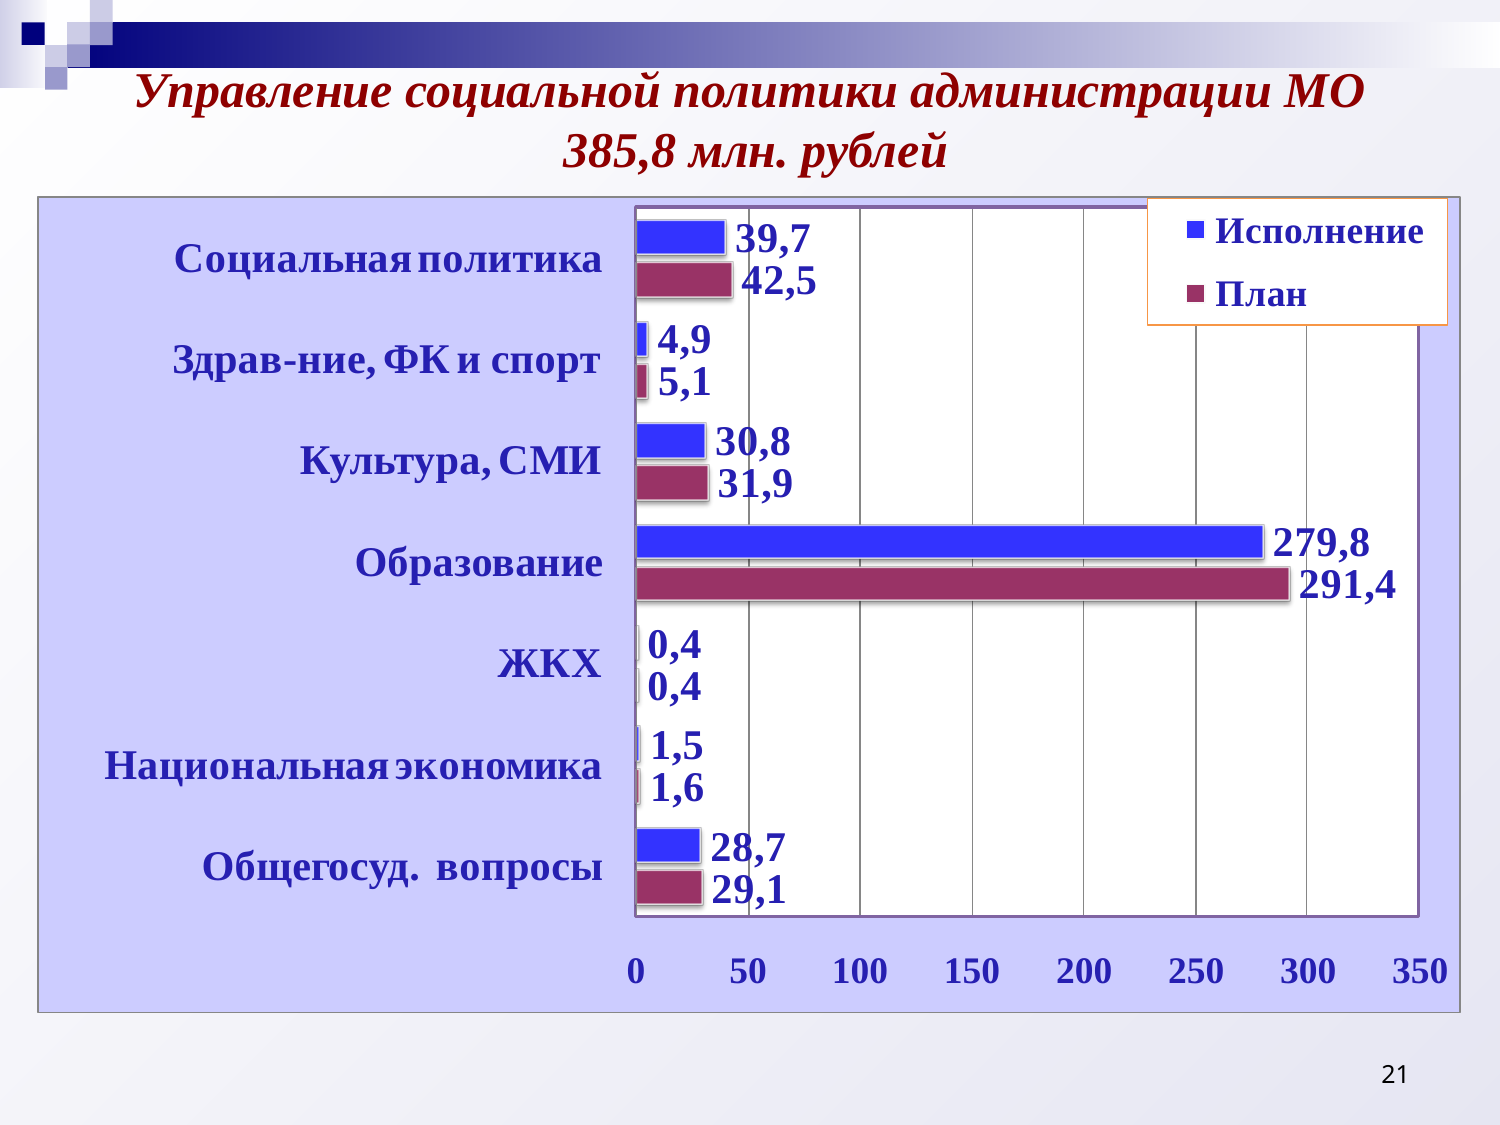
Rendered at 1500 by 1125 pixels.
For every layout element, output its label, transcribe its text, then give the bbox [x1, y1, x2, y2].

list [29, 188, 1468, 1019]
slide_number 21 [1074, 1028, 1426, 1101]
title Управление социальной политики администрации МО 385,8 млн. рублей [105, 58, 1407, 176]
